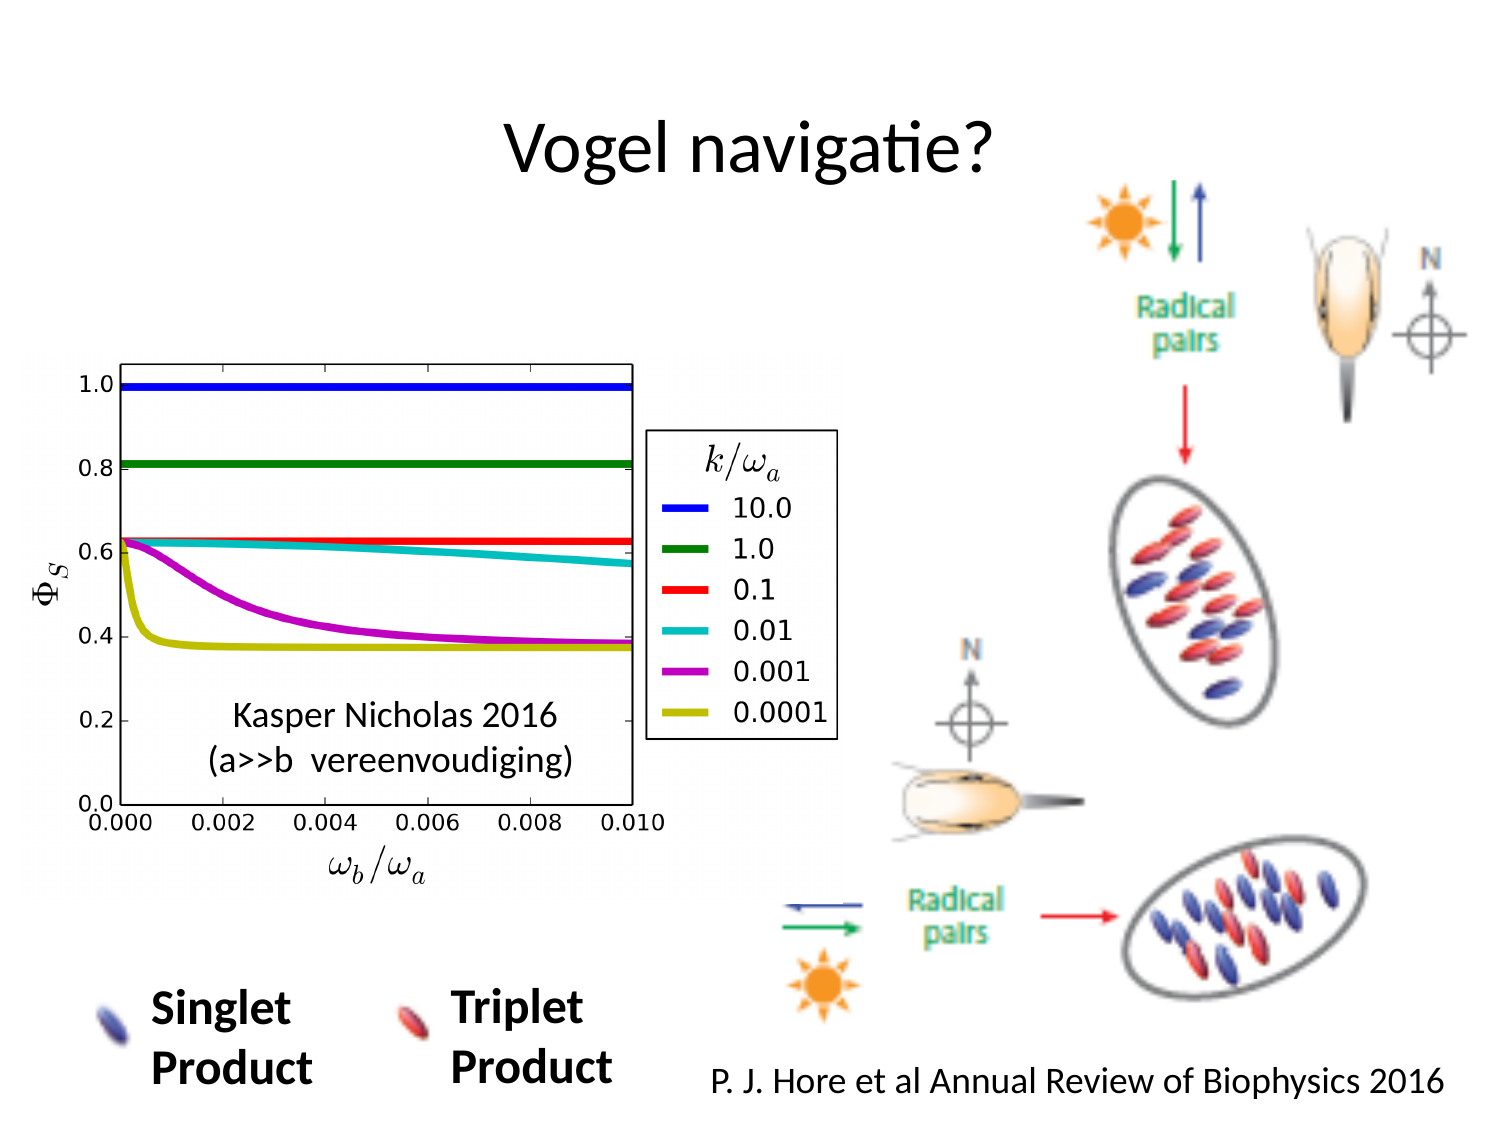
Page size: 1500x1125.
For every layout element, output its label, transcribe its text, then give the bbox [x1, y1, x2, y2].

picture [17, 179, 1475, 1051]
text_box Vogel navigatie? [0, 0, 1500, 195]
text_box Triplet Product [435, 1076, 665, 1102]
text_box Singlet Product [136, 1076, 365, 1102]
picture [45, 966, 679, 1067]
text_box P. J. Hore et al Annual Review of Biophysics 2016 [673, 1048, 1483, 1109]
